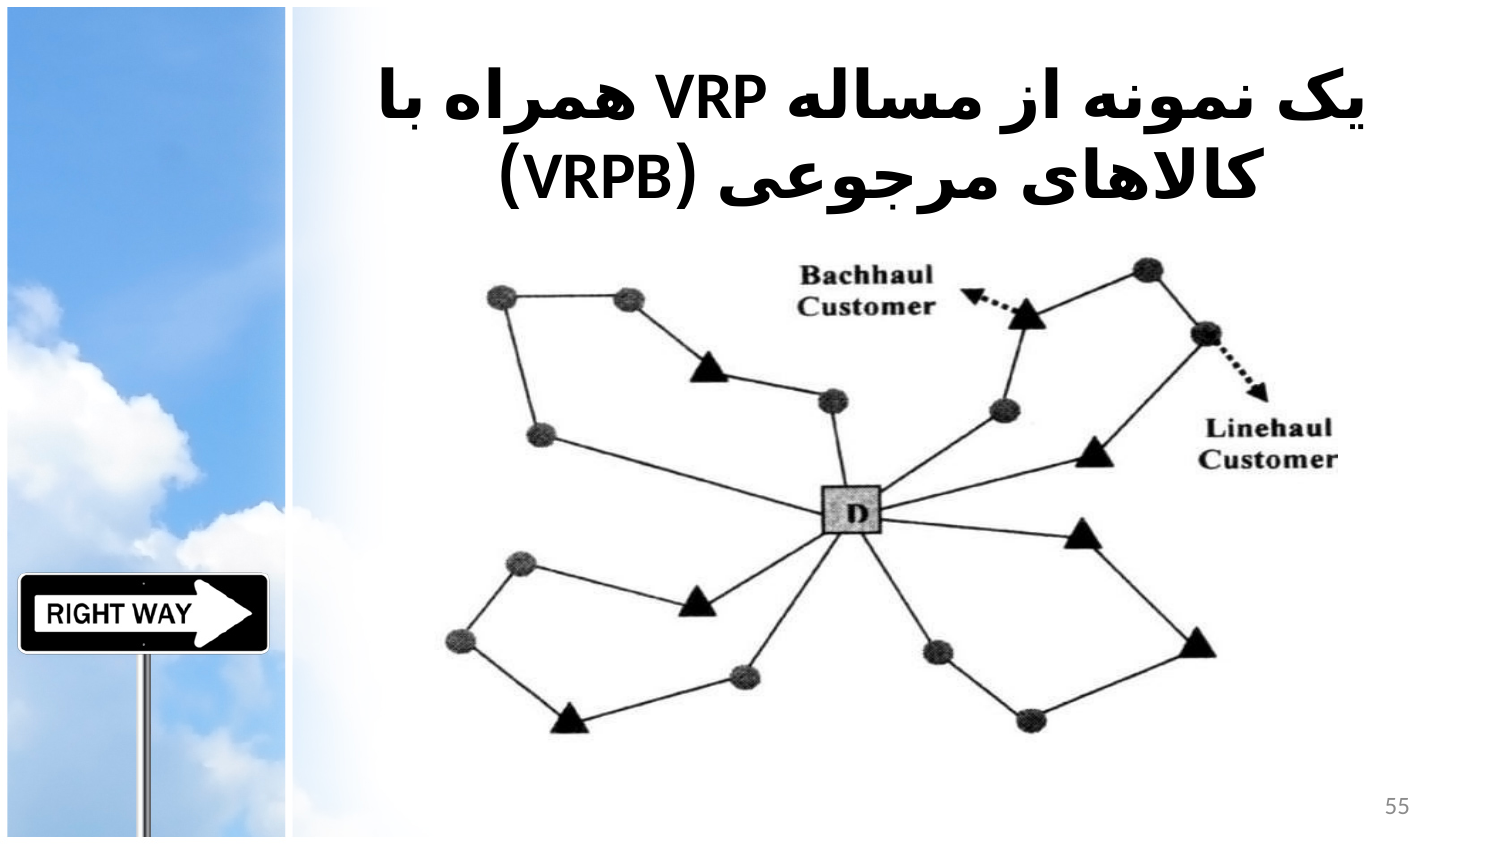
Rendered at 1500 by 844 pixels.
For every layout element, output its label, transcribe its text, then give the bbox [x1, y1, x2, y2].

slide_number 55 [1074, 782, 1425, 827]
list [412, 234, 1338, 754]
picture [0, 0, 1500, 844]
title یک نمونه از مساله VRP همراه با کالاهای مرجوعی (VRPB) [312, 34, 1450, 150]
